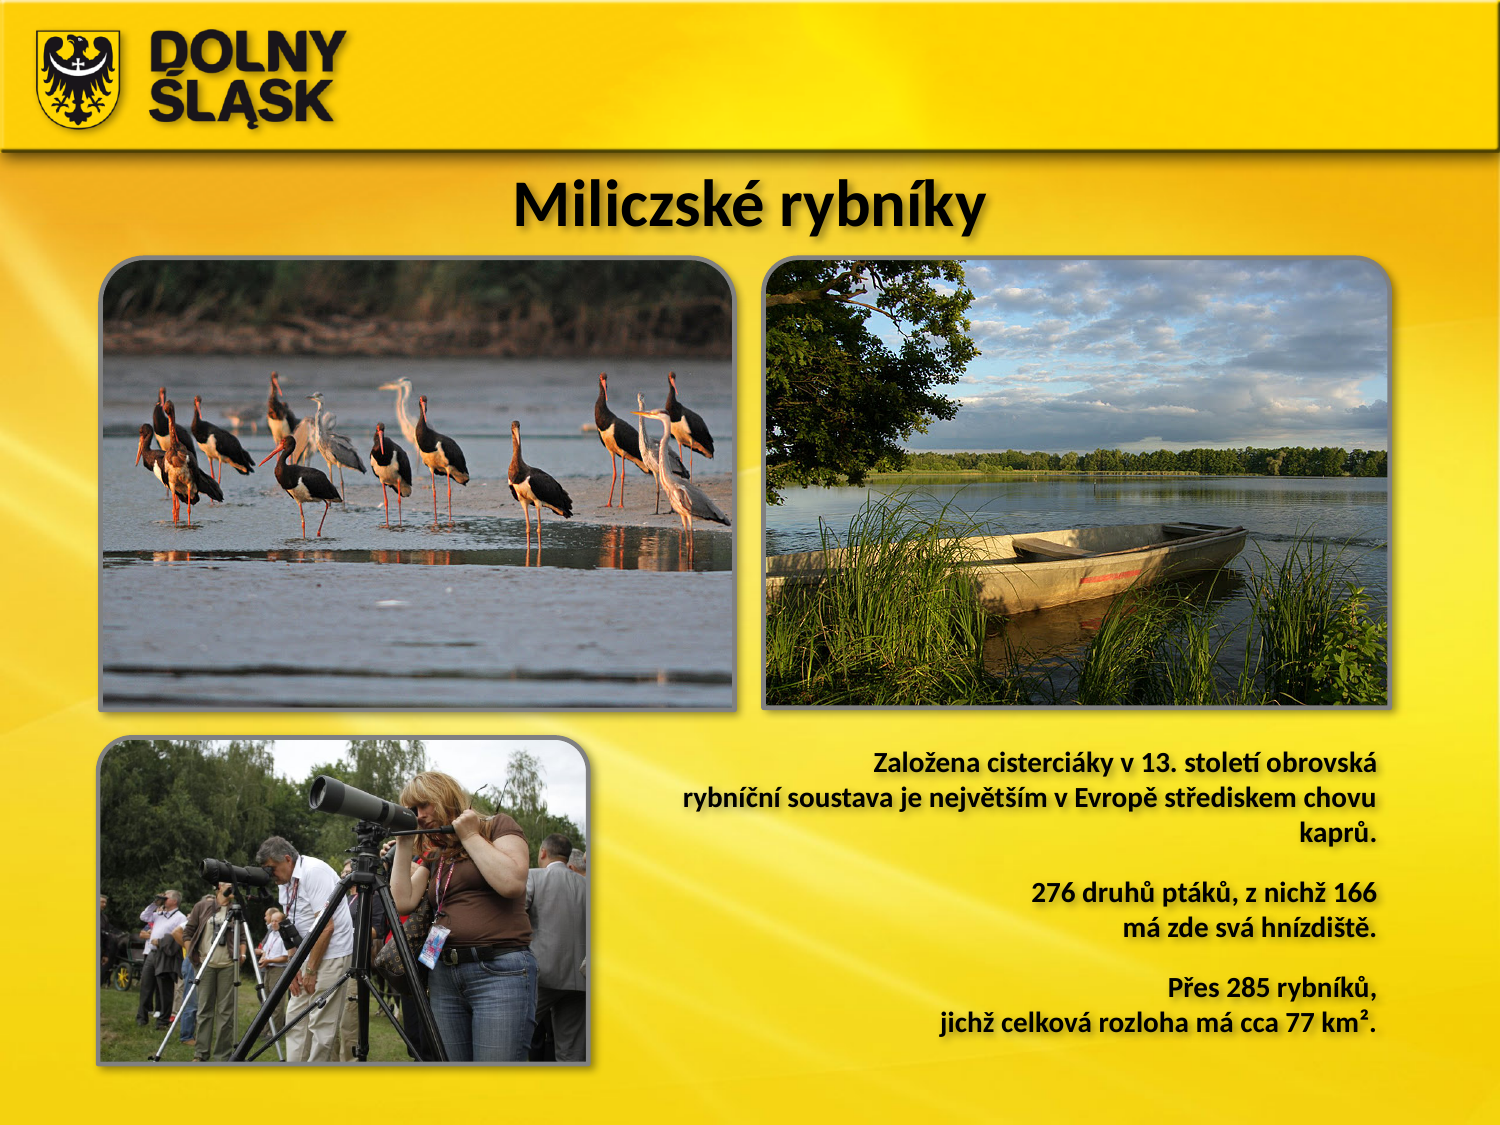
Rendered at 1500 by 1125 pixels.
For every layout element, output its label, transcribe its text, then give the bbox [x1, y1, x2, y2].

text_box Založena cisterciáky v 13. století obrovská rybníční soustava je největším v Evropě střediskem chovu kaprů. 276 druhů ptáků, z nichž 166 má zde svá hnízdiště. Přes 285 rybníků, jichž celková rozloha má cca 77 km². [628, 734, 1394, 1047]
text_box Miliczské rybníky [0, 151, 1500, 250]
picture [0, 250, 1500, 1125]
picture [0, 0, 1500, 151]
